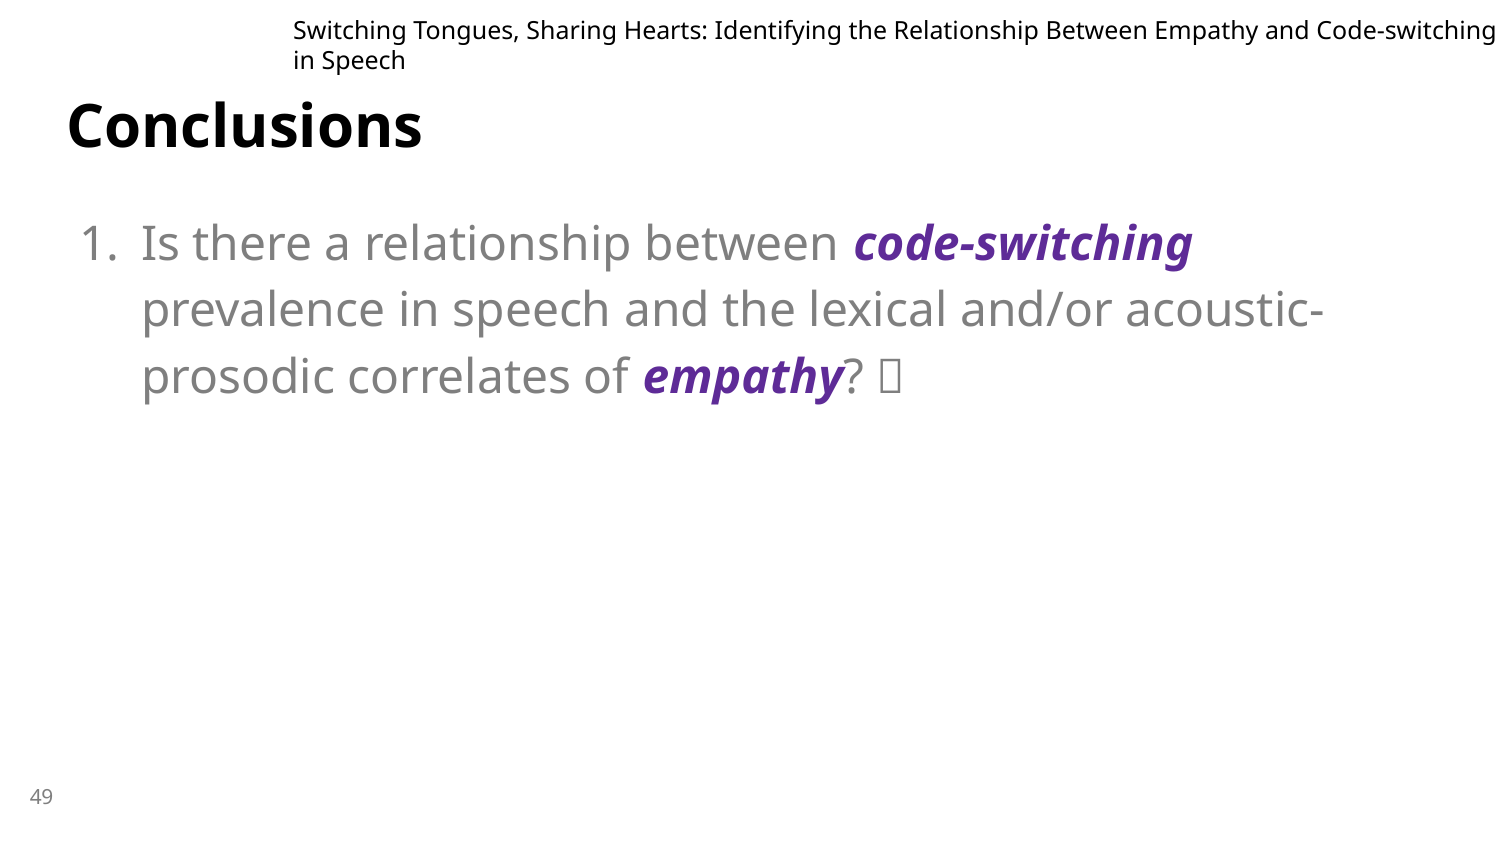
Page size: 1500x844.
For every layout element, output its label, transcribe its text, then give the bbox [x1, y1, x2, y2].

text_box Switching Tongues, Sharing Hearts: Identifying the Relationship Between Empathy and Code-switching in Speech [278, 0, 1500, 120]
title Conclusions [51, 72, 1449, 176]
list Is there a relationship between code-switching prevalence in speech and the lexical and/or acoustic-prosodic correlates of empathy? ✅ [51, 189, 1449, 750]
slide_number ‹#› [0, 765, 69, 831]
